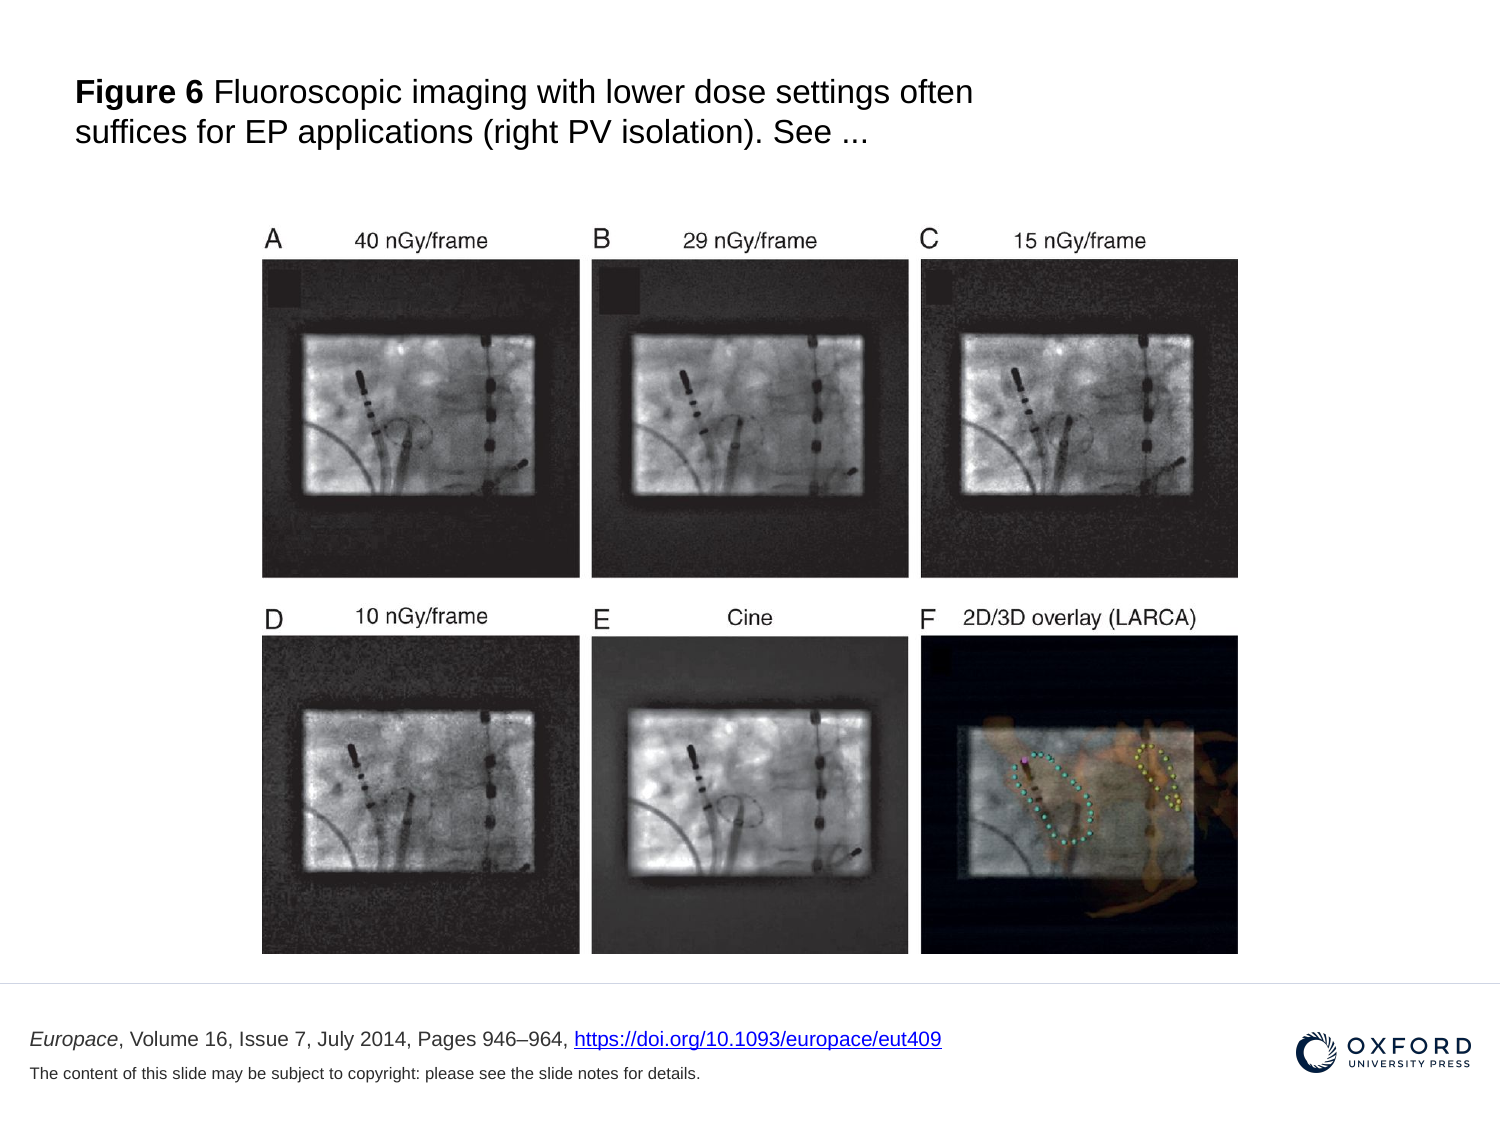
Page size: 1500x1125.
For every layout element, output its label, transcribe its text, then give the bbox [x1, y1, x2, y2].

picture [1296, 1032, 1471, 1073]
footer Europace, Volume 16, Issue 7, July 2014, Pages 946–964, https://doi.org/10.1093/europace/eut409 The content of this slide may be subject to copyright: please see the slide notes for details. [0, 983, 1260, 1125]
title Figure 6 Fluoroscopic imaging with lower dose settings often suffices for EP applications (right PV isolation). See ... [75, 69, 1078, 171]
picture [262, 224, 1238, 954]
